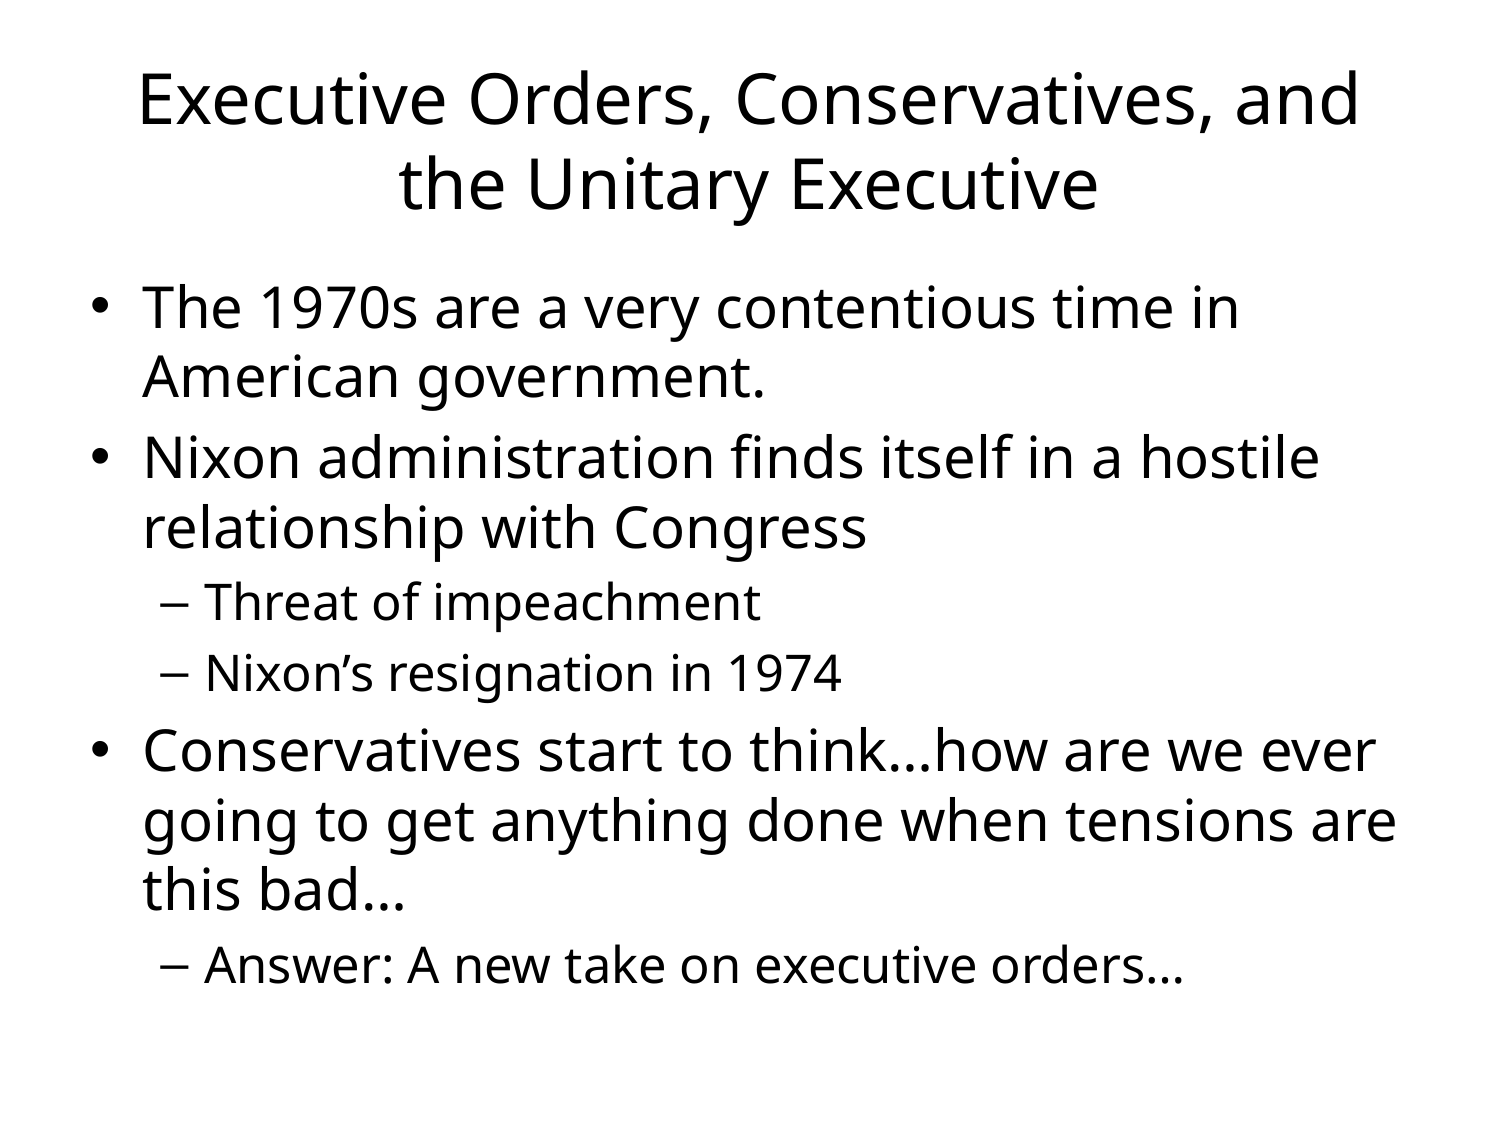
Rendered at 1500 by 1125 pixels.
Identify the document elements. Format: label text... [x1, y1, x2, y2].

title Executive Orders, Conservatives, and the Unitary Executive [75, 45, 1425, 233]
list The 1970s are a very contentious time in American government. Nixon administration finds itself in a hostile relationship with Congress Threat of impeachment Nixon’s resignation in 1974 Conservatives start to think…how are we ever going to get anything done when tensions are this bad… Answer: A new take on executive orders… [75, 262, 1425, 1005]
